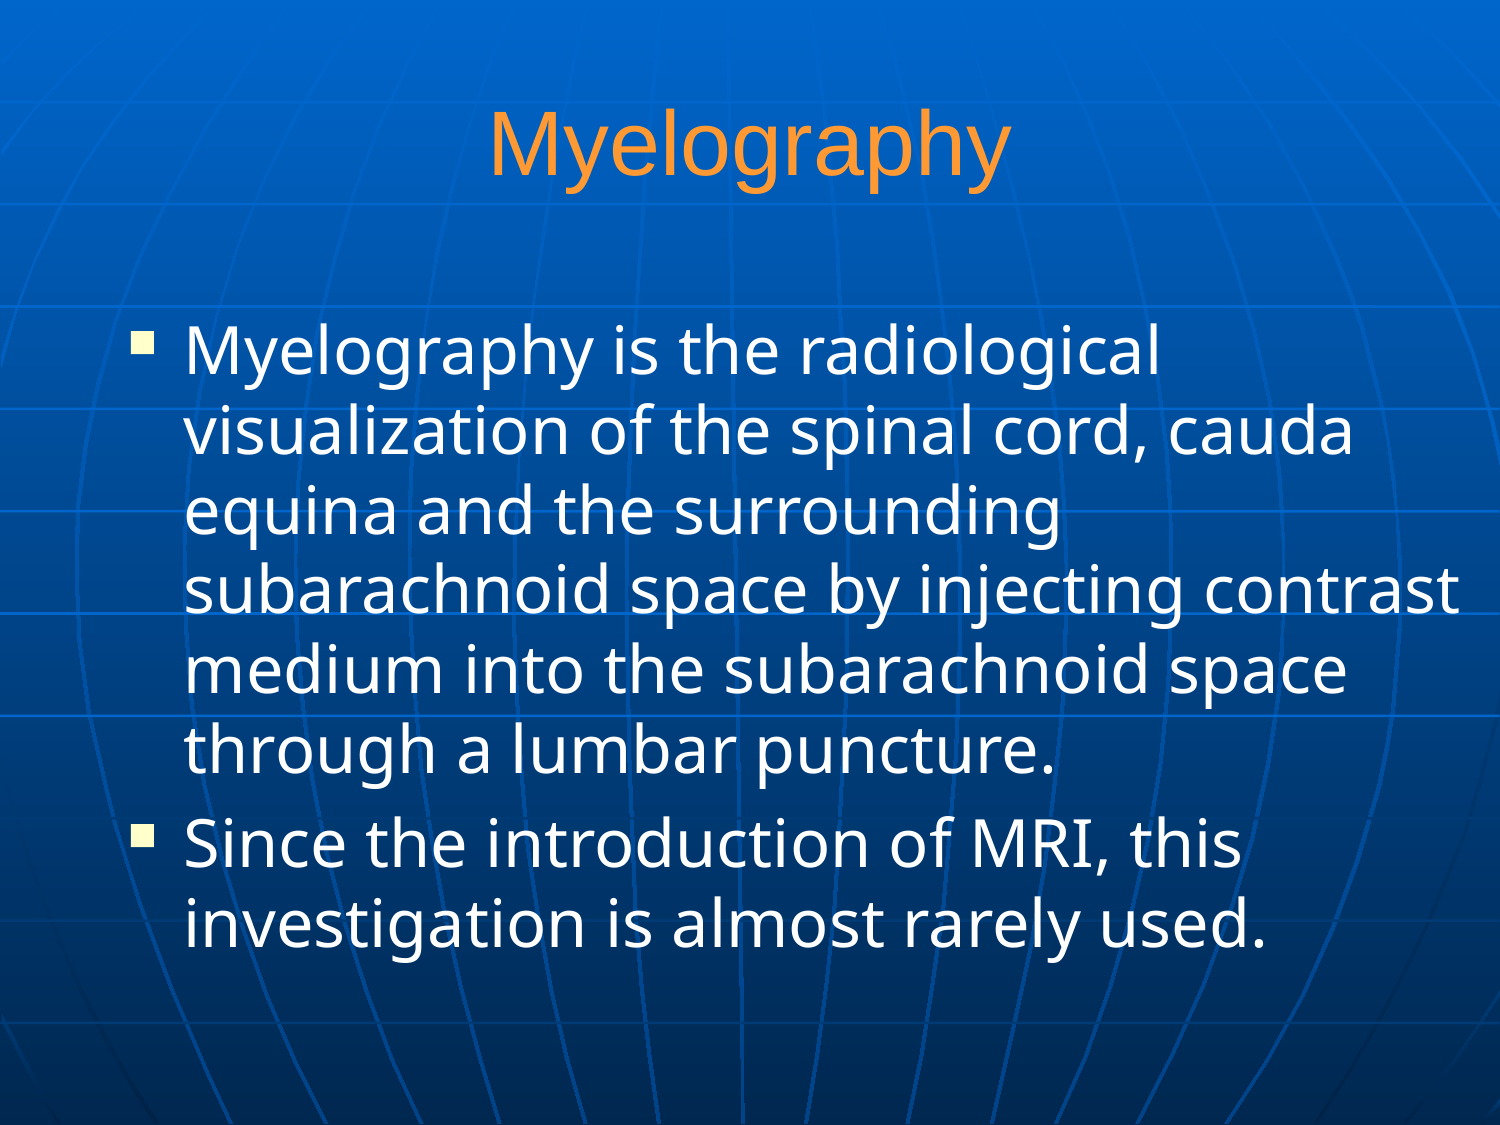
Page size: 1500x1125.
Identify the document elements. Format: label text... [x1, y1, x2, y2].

list Myelography is the radiological visualization of the spinal cord, cauda equina and the surrounding subarachnoid space by injecting contrast medium into the subarachnoid space through a lumbar puncture. Since the introduction of MRI, this investigation is almost rarely used. [112, 299, 1500, 988]
title Myelography [74, 45, 1426, 233]
